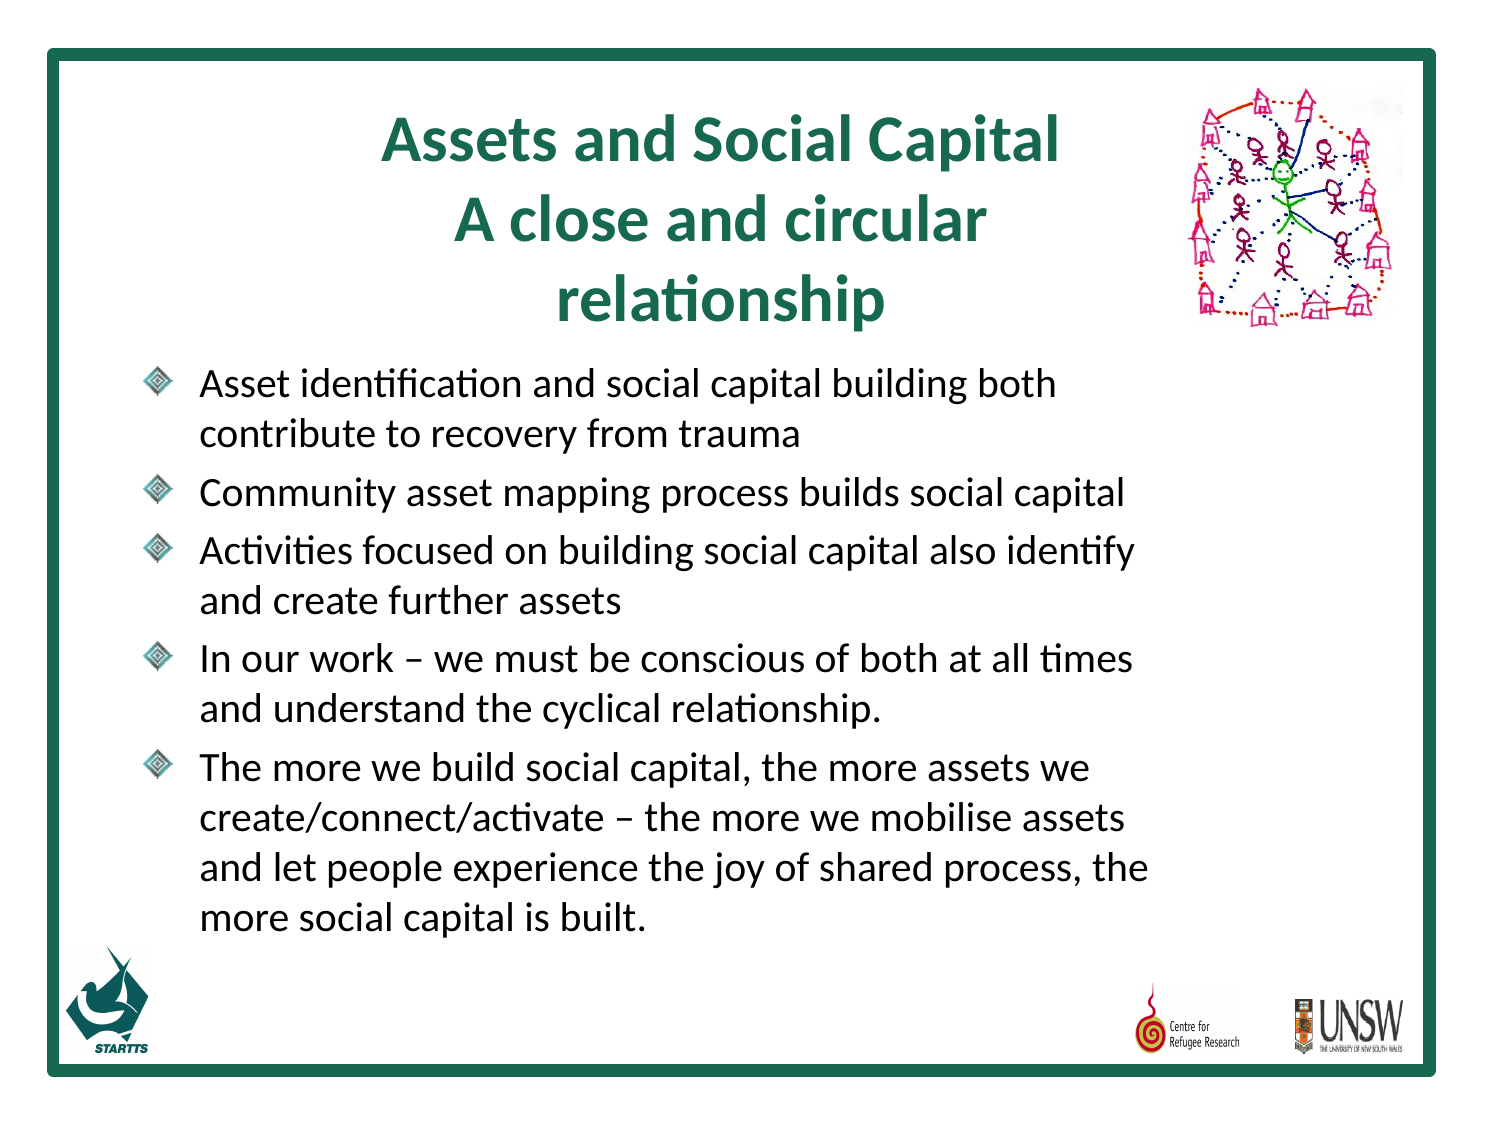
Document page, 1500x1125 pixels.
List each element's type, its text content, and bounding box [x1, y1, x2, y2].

picture [143, 749, 173, 779]
picture [143, 641, 173, 671]
picture [143, 533, 173, 563]
picture [1135, 983, 1240, 1054]
list Asset identification and social capital building both contribute to recovery from trauma Community asset mapping process builds social capital Activities focused on building social capital also identify and create further assets In our work – we must be conscious of both at all times and understand the cyclical relationship. The more we build social capital, the more assets we create/connect/activate – the more we mobilise assets and let people experience the joy of shared process, the more social capital is built. [128, 310, 1165, 1053]
picture [65, 945, 149, 1054]
picture [143, 366, 173, 396]
picture [143, 474, 173, 504]
title Assets and Social Capital A close and circular relationship [360, 87, 1084, 275]
picture [1295, 999, 1403, 1054]
picture [1172, 82, 1403, 331]
